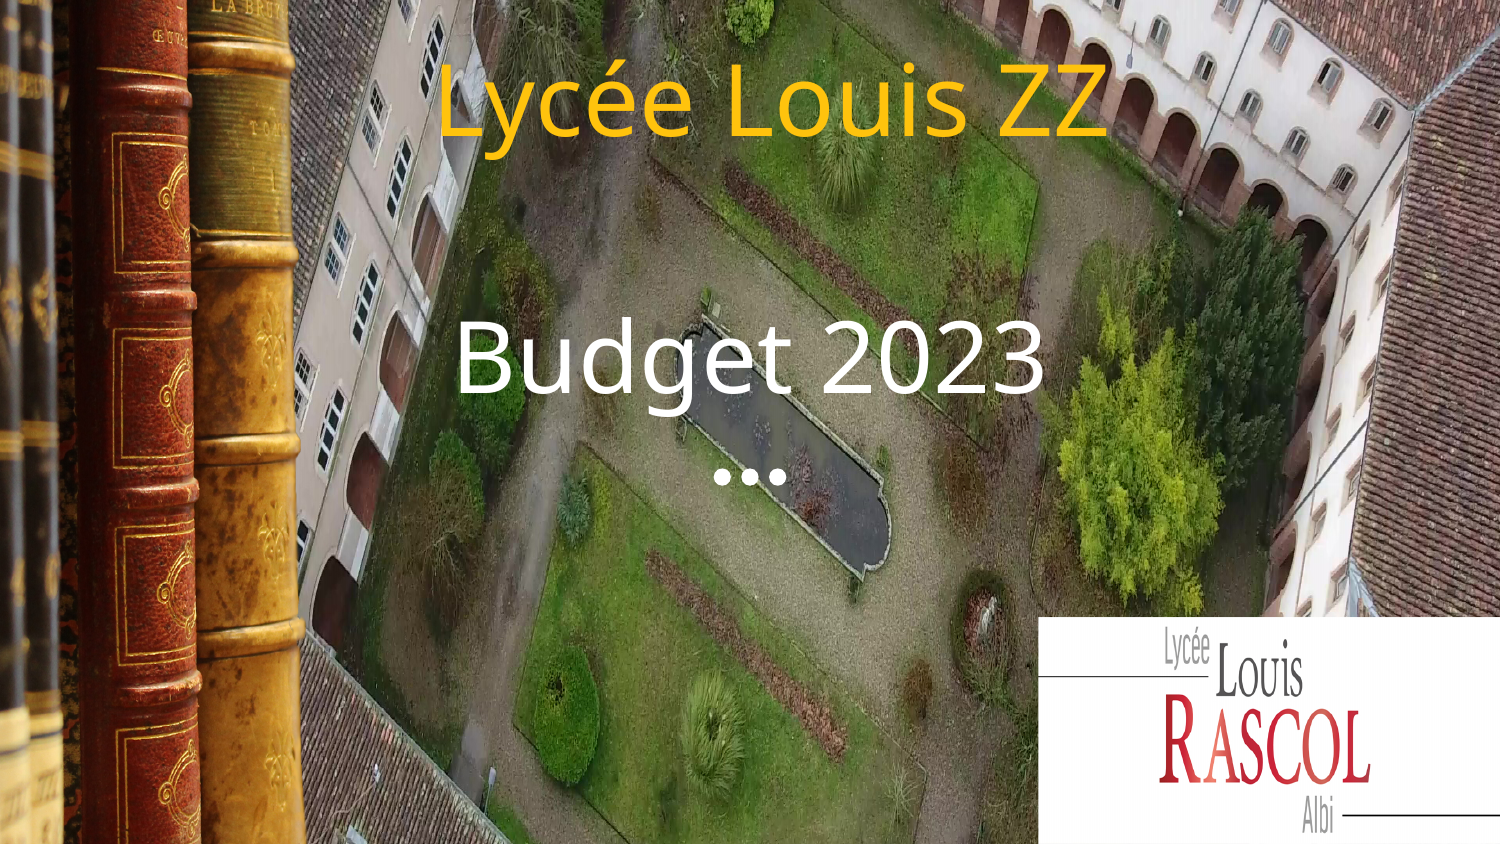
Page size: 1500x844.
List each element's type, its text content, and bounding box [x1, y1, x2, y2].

picture [0, 0, 1500, 844]
title Budget 2023 [110, 229, 1390, 429]
text_box Lycée Louis ZZ [132, 0, 1412, 171]
